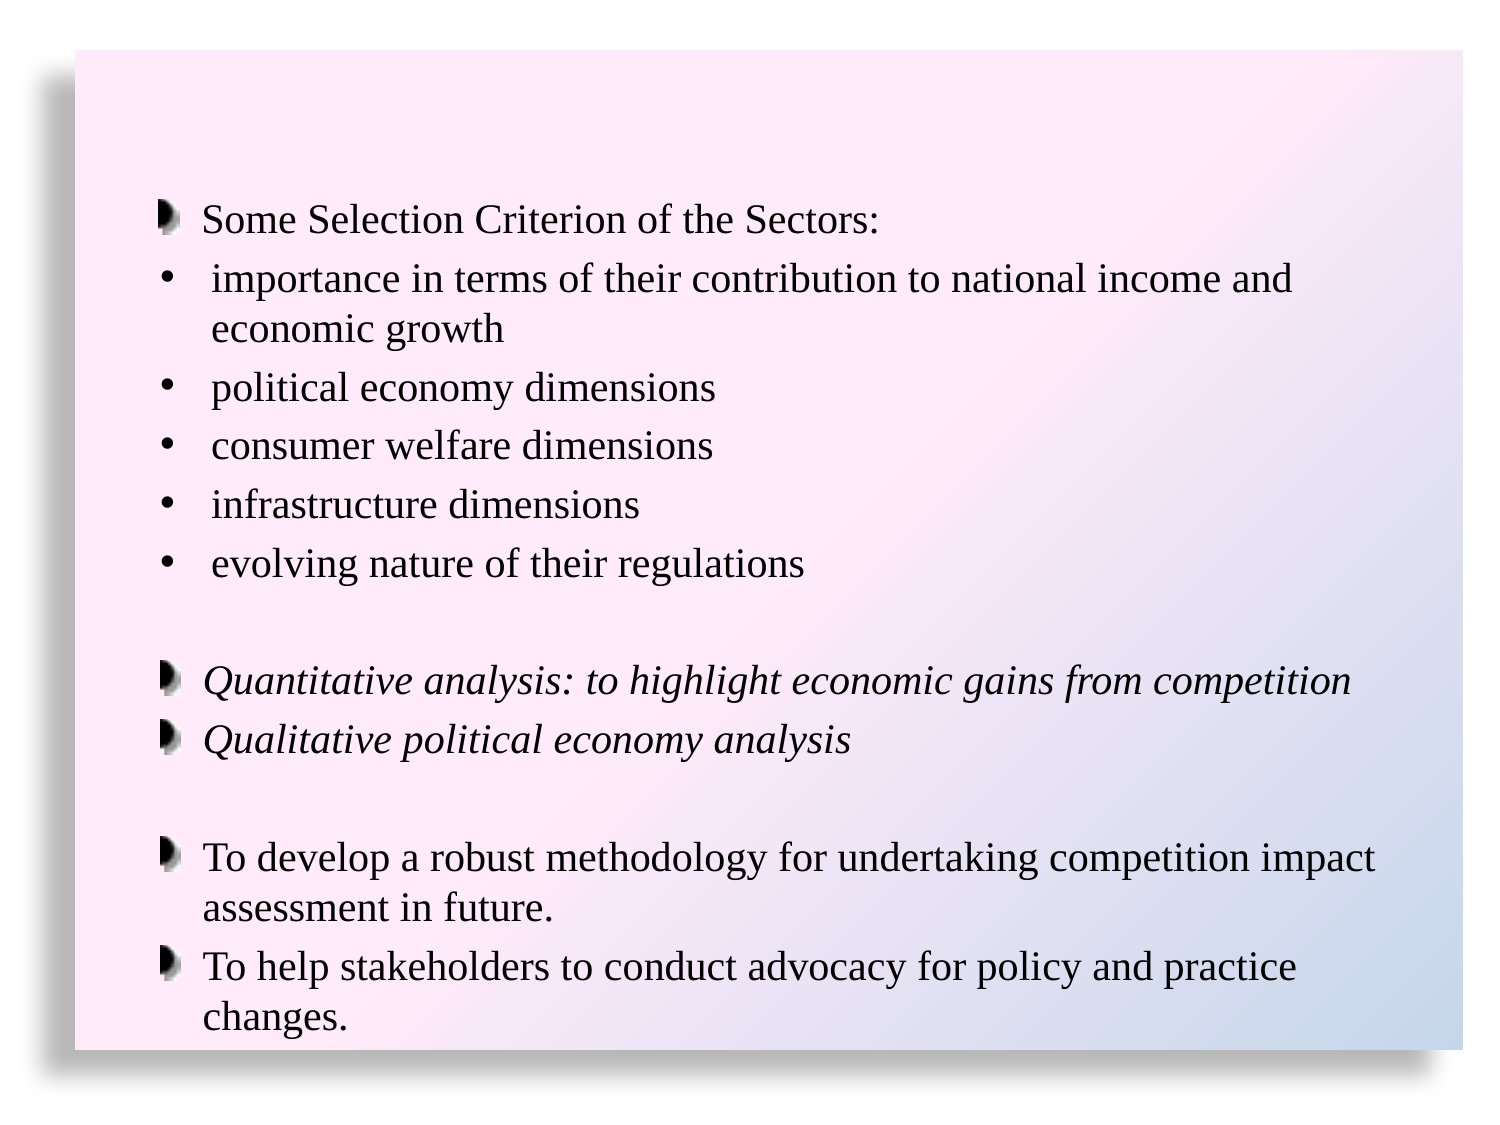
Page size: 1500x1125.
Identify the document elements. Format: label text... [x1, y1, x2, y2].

picture [160, 660, 181, 696]
list Some Selection Criterion of the Sectors: importance in terms of their contribution to national income and economic growth political economy dimensions consumer welfare dimensions infrastructure dimensions evolving nature of their regulations Quantitative analysis: to highlight economic gains from competition Qualitative political economy analysis To develop a robust methodology for undertaking competition impact assessment in future. To help stakeholders to conduct advocacy for policy and practice changes. [75, 50, 1463, 1050]
picture [160, 719, 181, 755]
picture [160, 945, 181, 981]
picture [158, 199, 180, 235]
picture [160, 836, 181, 872]
